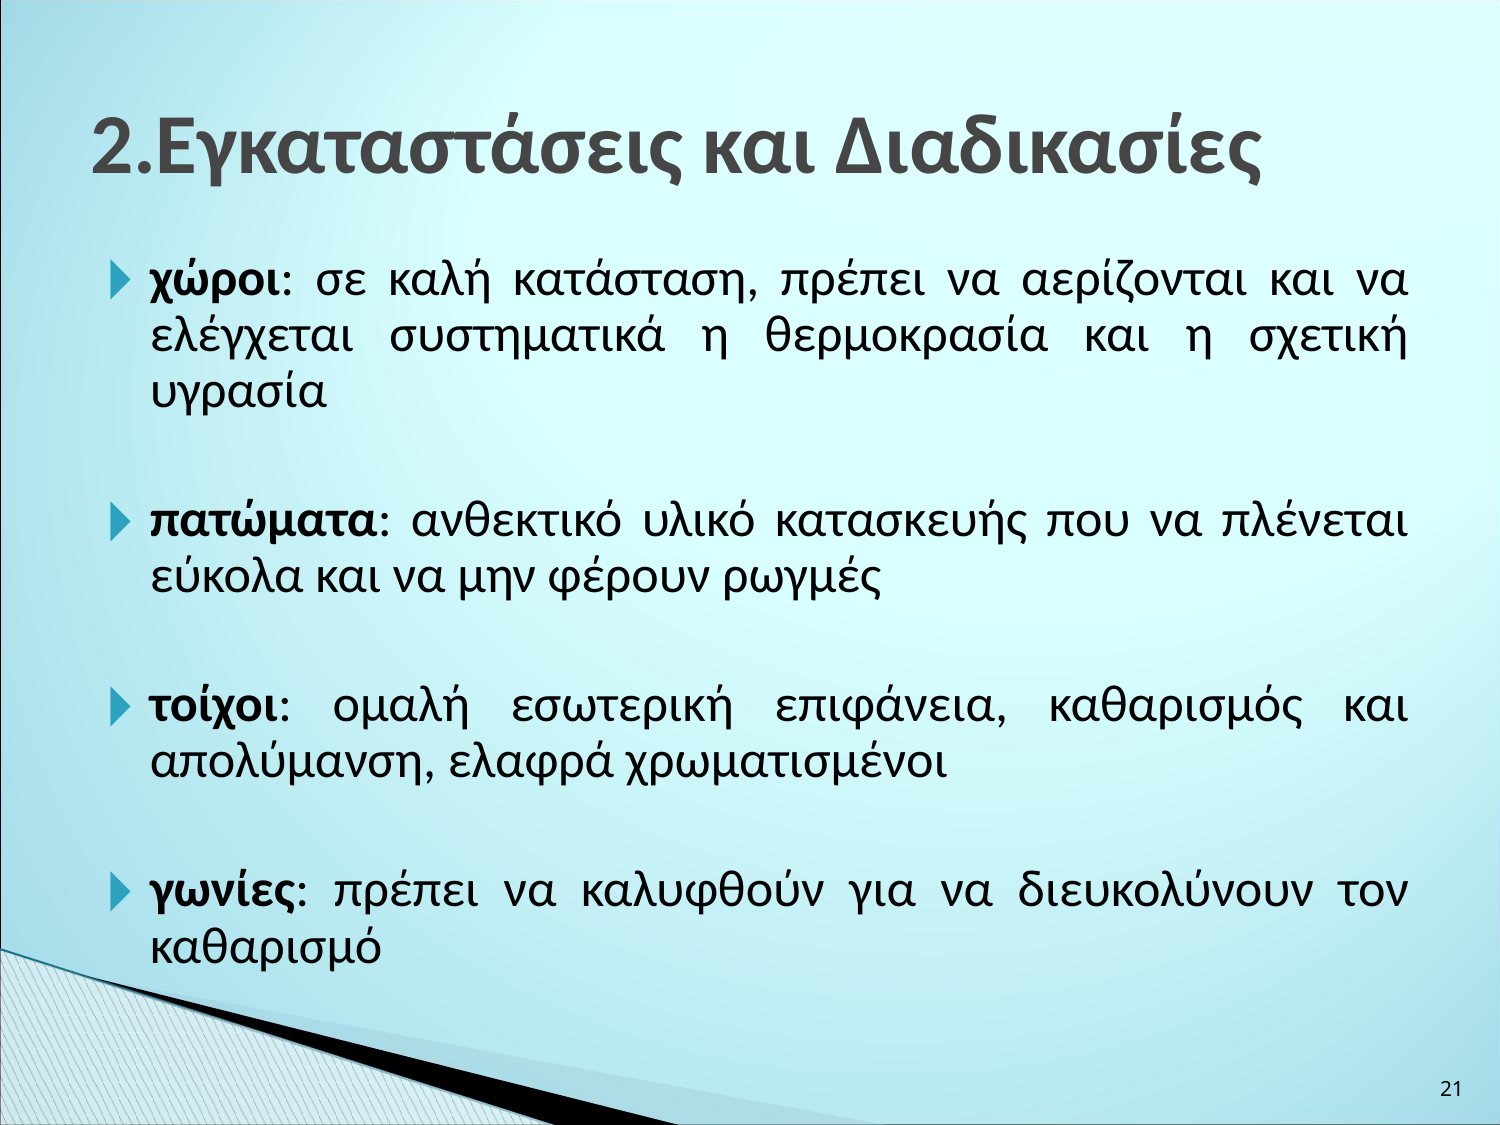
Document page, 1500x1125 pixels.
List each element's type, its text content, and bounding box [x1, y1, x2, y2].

text_box ‹#› [1418, 1051, 1479, 1112]
title 2.Εγκαταστάσεις και Διαδικασίες [75, 45, 1425, 233]
picture [0, 0, 1500, 1125]
list χώροι: σε καλή κατάσταση, πρέπει να αερίζονται και να ελέγχεται συστηματικά η θερμοκρασία και η σχετική υγρασία πατώματα: ανθεκτικό υλικό κατασκευής που να πλένεται εύκολα και να μην φέρουν ρωγμές τοίχοι: ομαλή εσωτερική επιφάνεια, καθαρισμός και απολύμανση, ελαφρά χρωματισμένοι γωνίες: πρέπει να καλυφθούν για να διευκολύνουν τον καθαρισμό [75, 242, 1425, 986]
